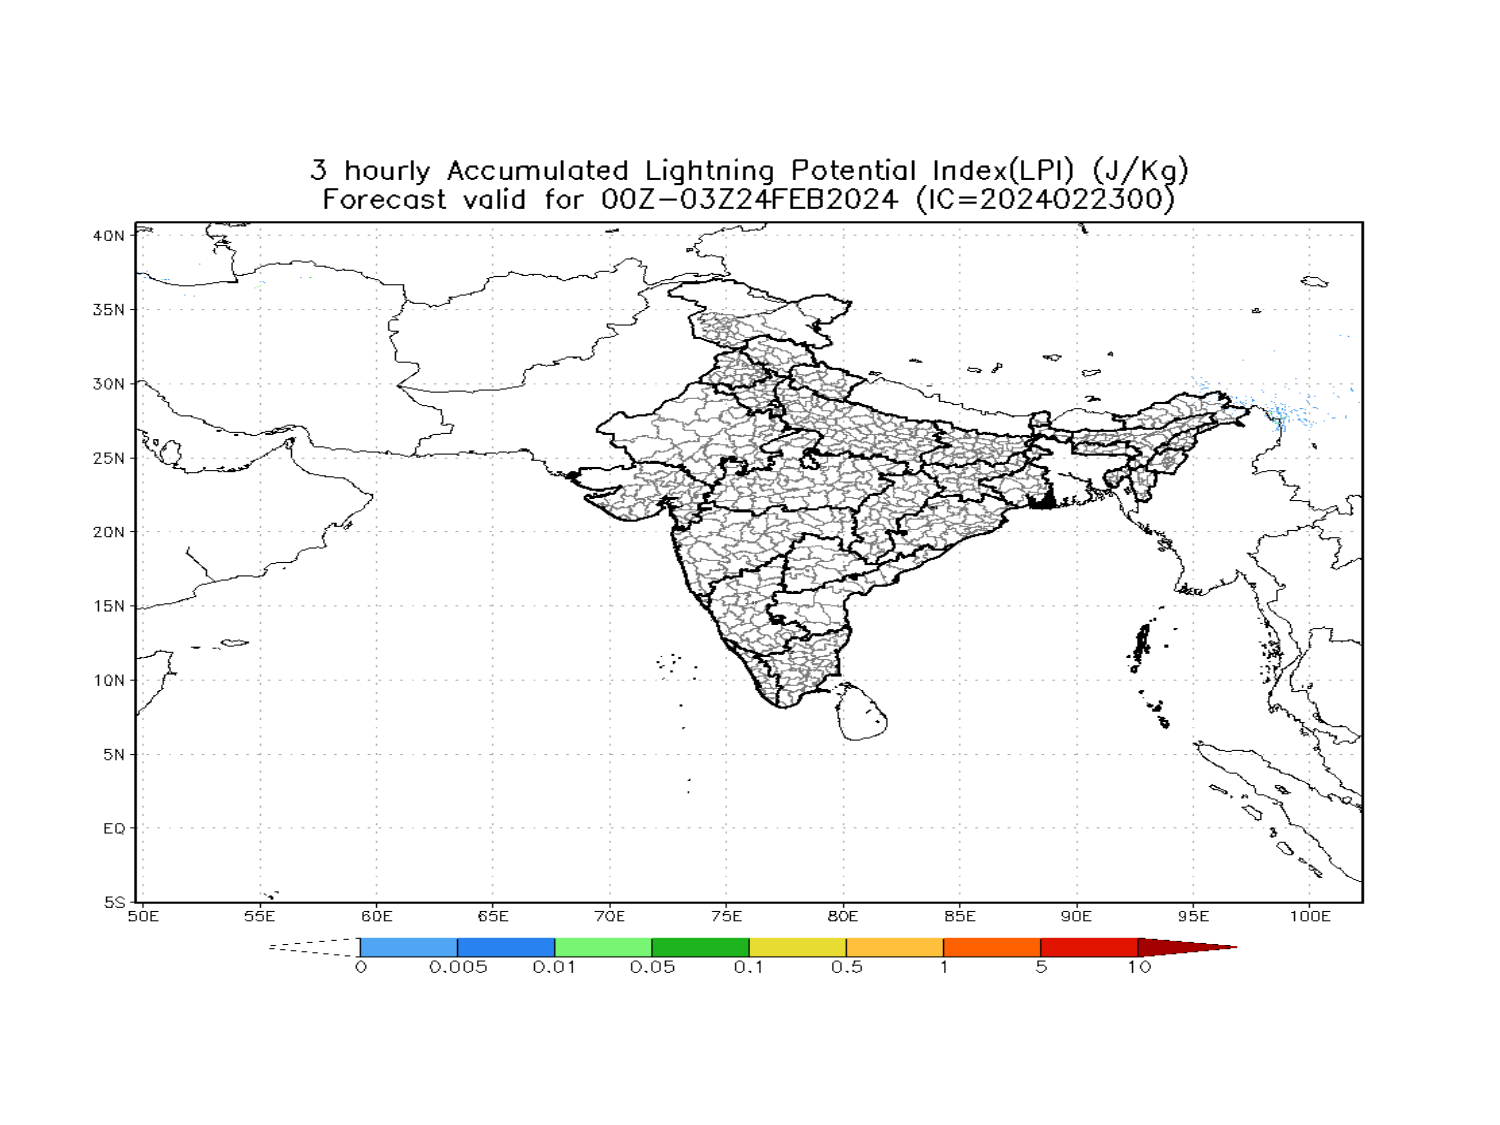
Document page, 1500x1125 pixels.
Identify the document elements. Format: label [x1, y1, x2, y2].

picture [74, 149, 1426, 976]
